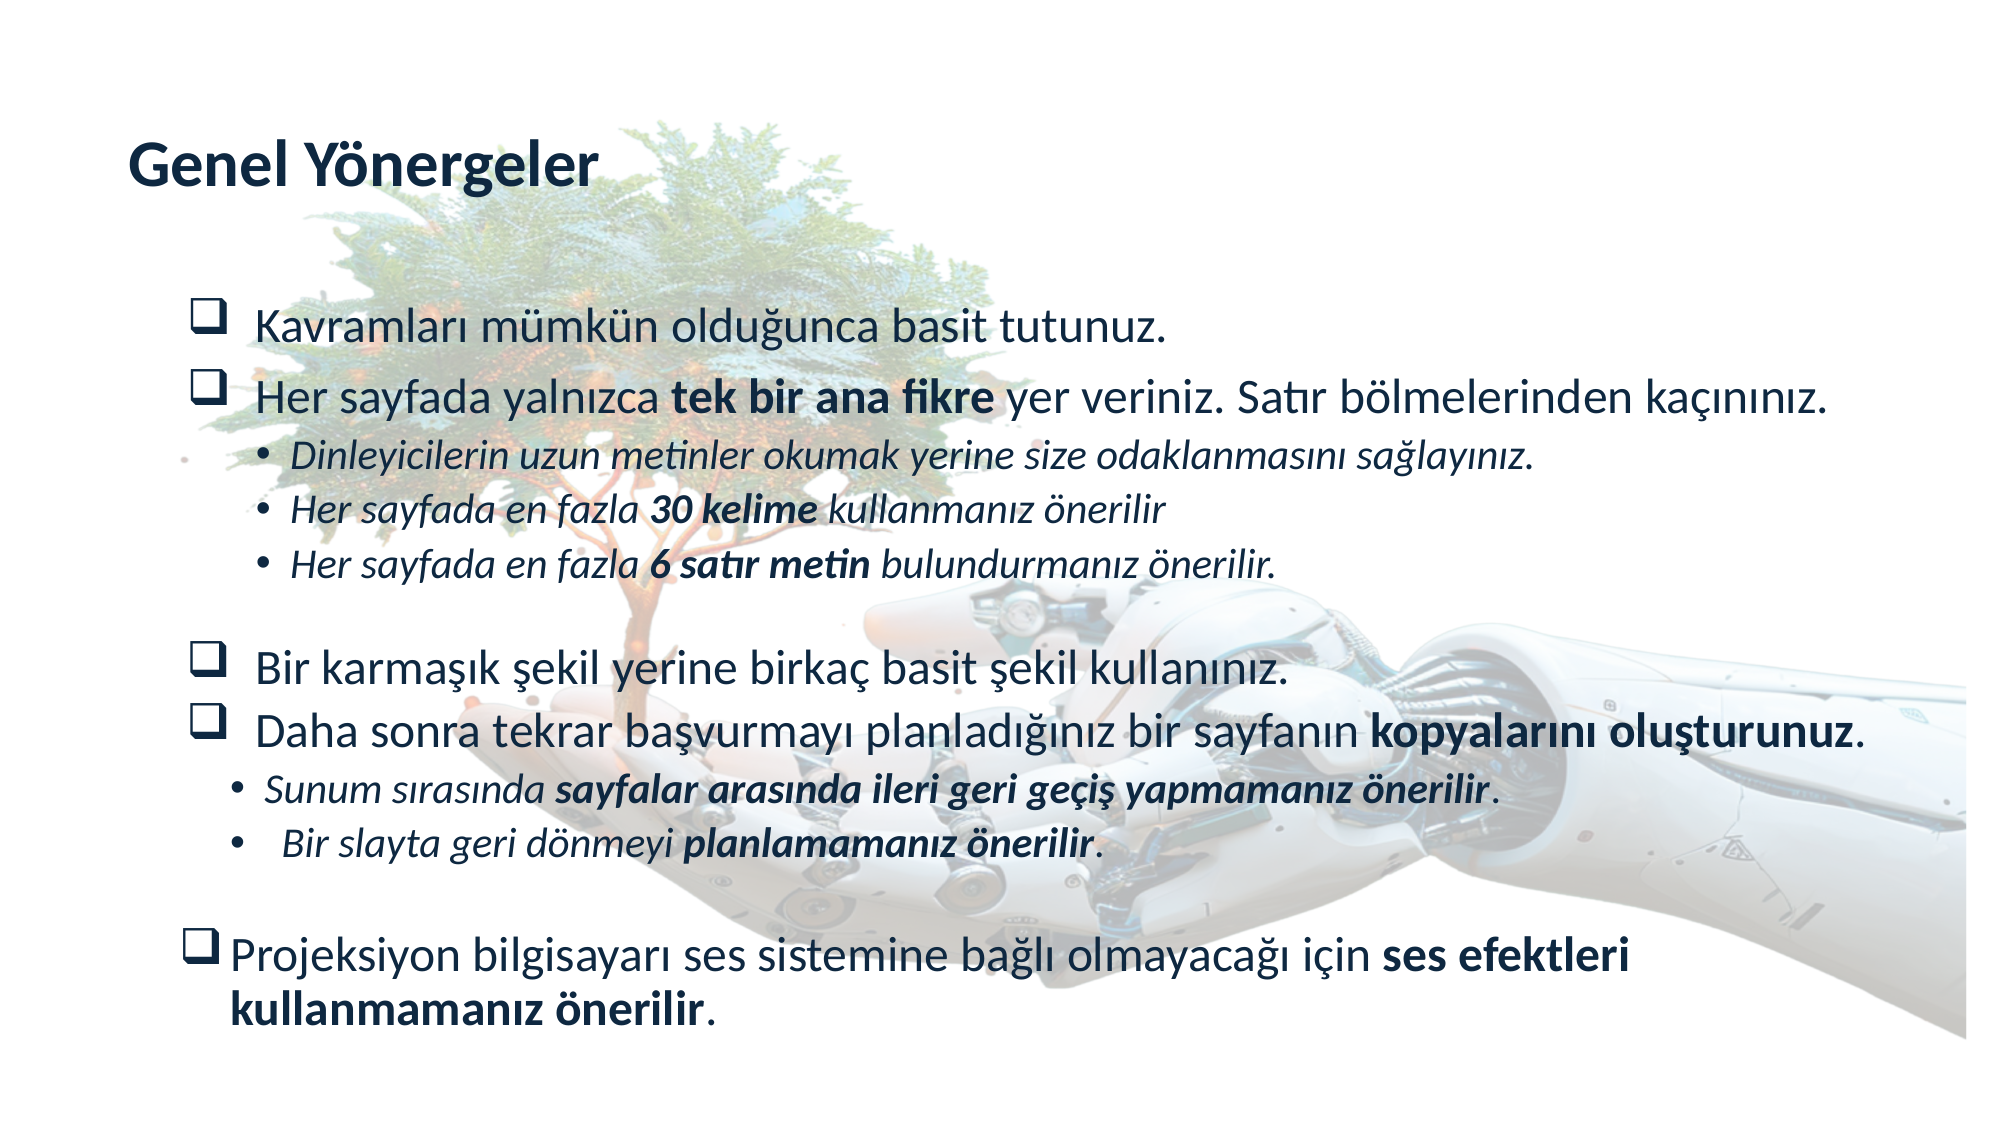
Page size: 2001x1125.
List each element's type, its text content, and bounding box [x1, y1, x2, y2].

title Genel Yönergeler [113, 36, 1745, 292]
list Kavramları mümkün olduğunca basit tutunuz. Her sayfada yalnızca tek bir ana fikre yer veriniz. Satır bölmelerinden kaçınınız. Dinleyicilerin uzun metinler okumak yerine size odaklanmasını sağlayınız. Her sayfada en fazla 30 kelime kullanmanız önerilir Her sayfada en fazla 6 satır metin bulundurmanız önerilir. Bir karmaşık şekil yerine birkaç basit şekil kullanınız. Daha sonra tekrar başvurmayı planladığınız bir sayfanın kopyalarını oluşturunuz. Sunum sırasında sayfalar arasında ileri geri geçiş yapmamanız önerilir. Bir slayta geri dönmeyi planlamamanız önerilir. Projeksiyon bilgisayarı ses sistemine bağlı olmayacağı için ses efektleri kullanmamanız önerilir. [137, 291, 1887, 1063]
